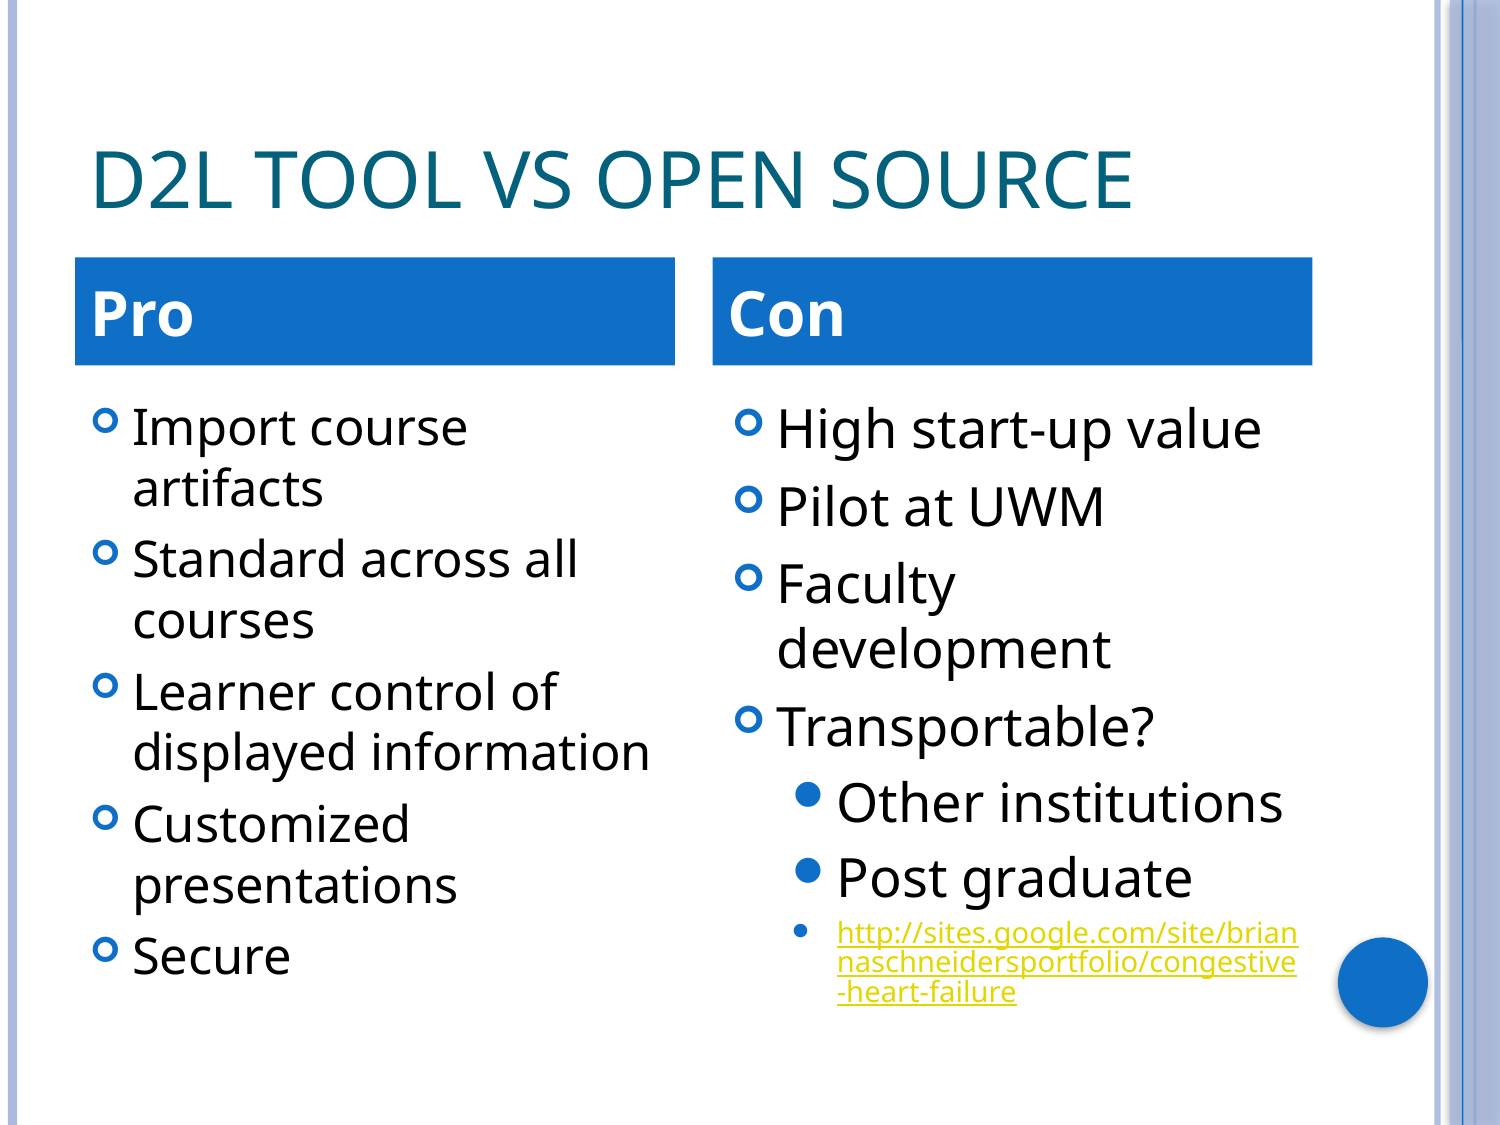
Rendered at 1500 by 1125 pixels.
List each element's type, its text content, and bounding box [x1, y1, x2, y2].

list High start-up value Pilot at UWM Faculty development Transportable? Other institutions Post graduate http://sites.google.com/site/briannaschneidersportfolio/congestive-heart-failure [717, 387, 1318, 1025]
list Pro [75, 257, 675, 366]
list Con [712, 257, 1313, 366]
title D2L tool vs open source [75, 44, 1313, 233]
list Import course artifacts Standard across all courses Learner control of displayed information Customized presentations Secure [75, 387, 675, 1025]
